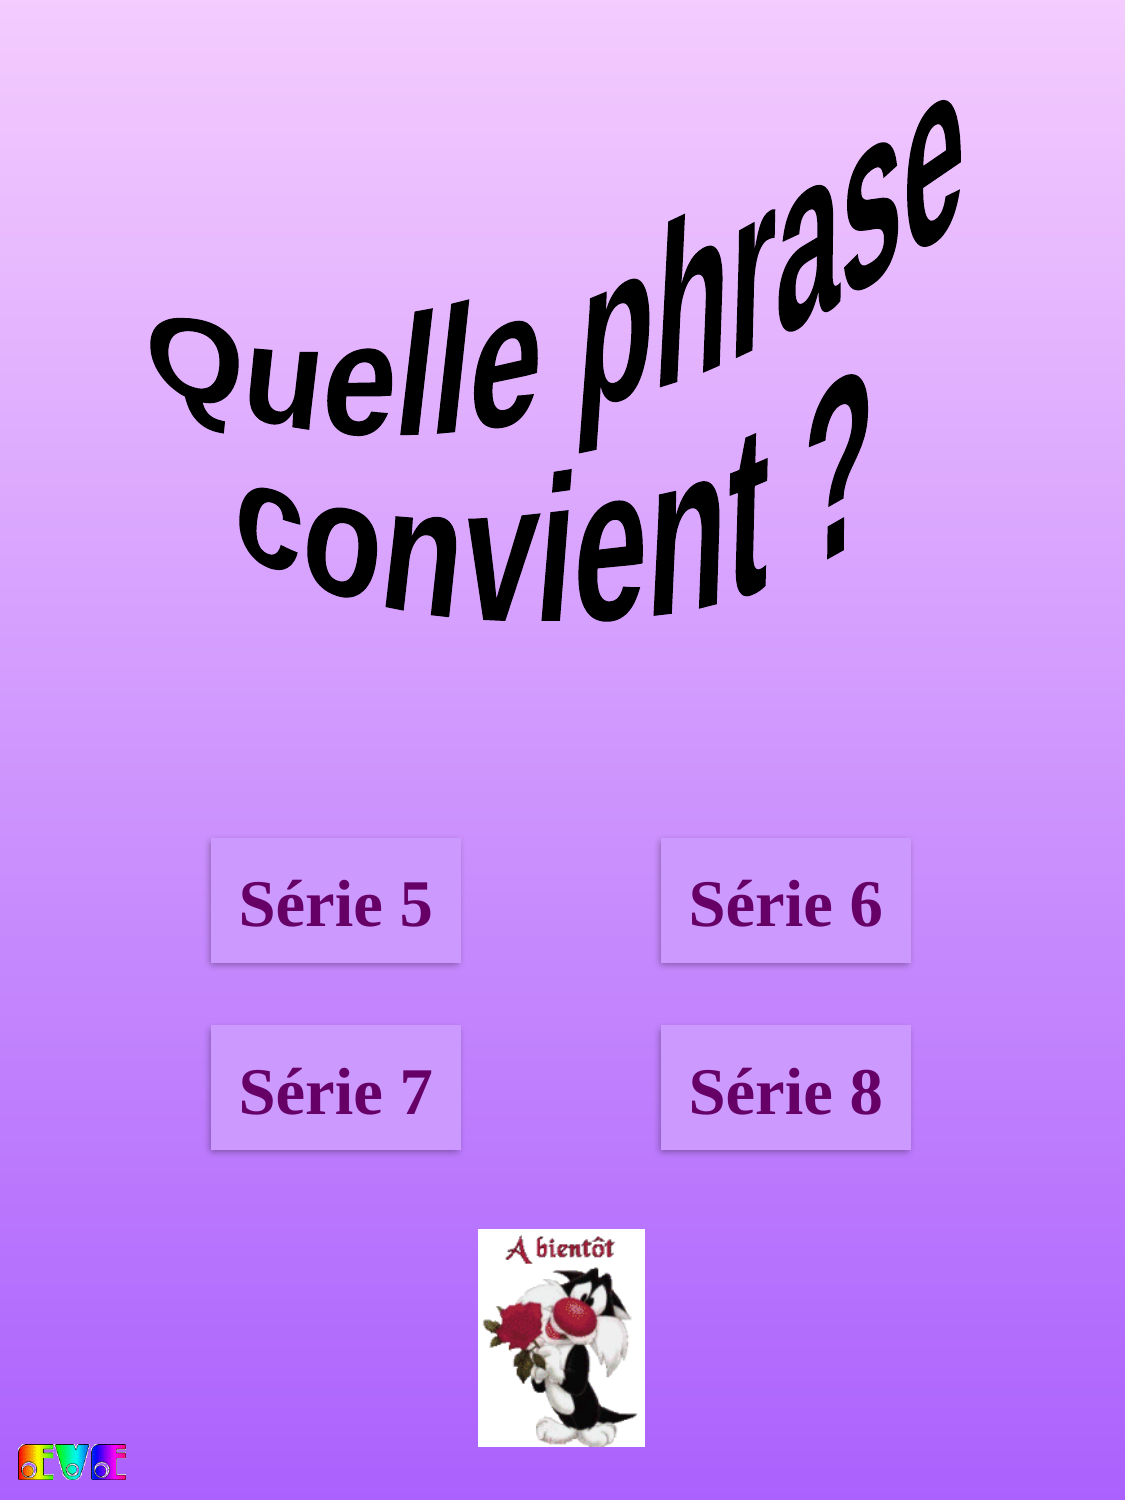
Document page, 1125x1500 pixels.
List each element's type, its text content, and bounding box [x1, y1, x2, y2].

text_box [0, 0, 1125, 1500]
text_box Série 8 [660, 1025, 911, 1151]
text_box Série 7 [210, 1025, 461, 1151]
text_box Série 6 [660, 837, 911, 963]
picture [478, 1228, 645, 1447]
text_box Série 5 [210, 837, 461, 963]
picture [18, 1444, 126, 1480]
